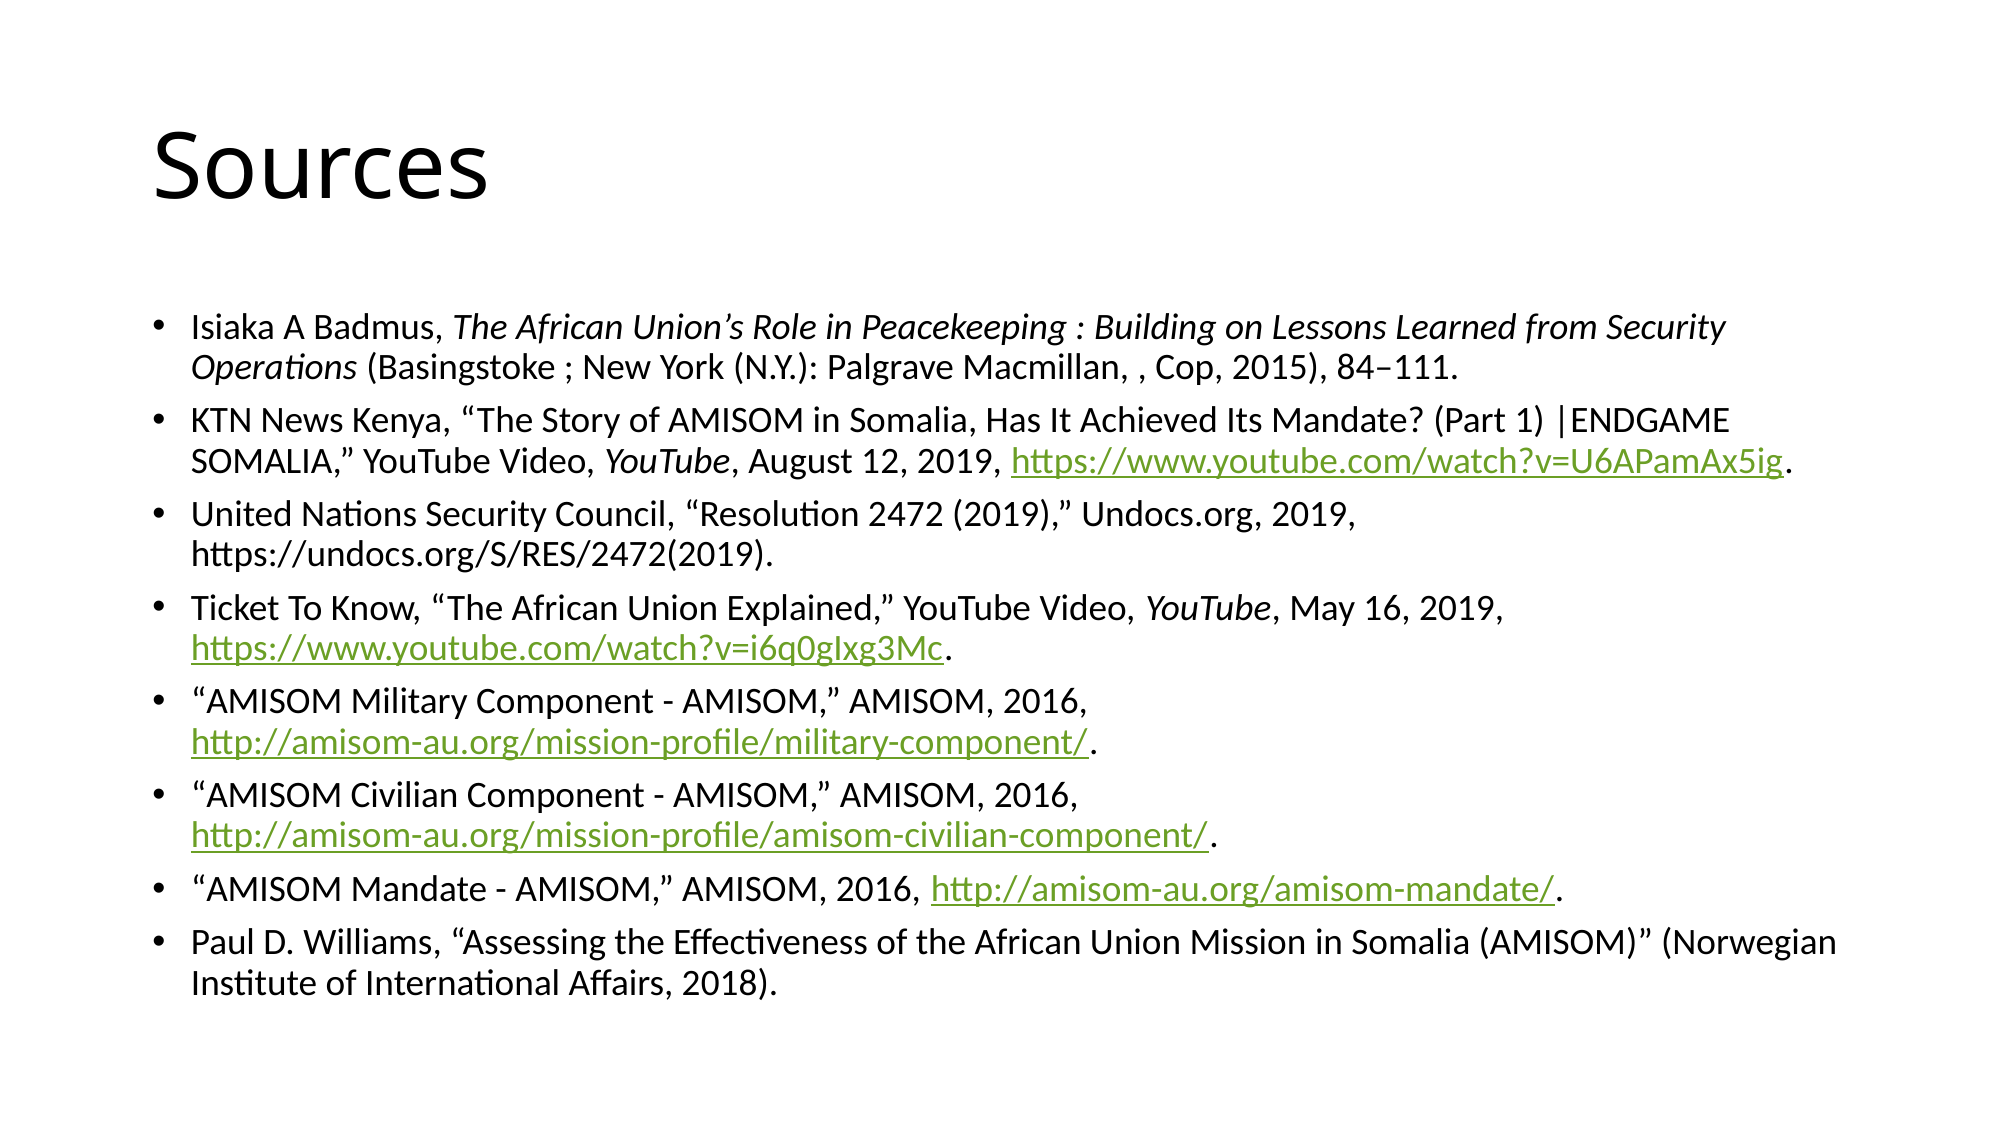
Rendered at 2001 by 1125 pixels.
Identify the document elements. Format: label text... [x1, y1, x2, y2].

title Sources [137, 59, 1863, 278]
list Isiaka A Badmus, The African Union’s Role in Peacekeeping : Building on Lessons Learned from Security Operations (Basingstoke ; New York (N.Y.): Palgrave Macmillan, , Cop, 2015), 84–111. KTN News Kenya, “The Story of AMISOM in Somalia, Has It Achieved Its Mandate? (Part 1) |ENDGAME SOMALIA,” YouTube Video, YouTube, August 12, 2019, https://www.youtube.com/watch?v=U6APamAx5ig. United Nations Security Council, “Resolution 2472 (2019),” Undocs.org, 2019, https://undocs.org/S/RES/2472(2019). Ticket To Know, “The African Union Explained,” YouTube Video, YouTube, May 16, 2019, https://www.youtube.com/watch?v=i6q0gIxg3Mc. “AMISOM Military Component - AMISOM,” AMISOM, 2016, http://amisom-au.org/mission-profile/military-component/. “AMISOM Civilian Component - AMISOM,” AMISOM, 2016, http://amisom-au.org/mission-profile/amisom-civilian-component/. “AMISOM Mandate - AMISOM,” AMISOM, 2016, http://amisom-au.org/amisom-mandate/. Paul D. Williams, “Assessing the Effectiveness of the African Union Mission in Somalia (AMISOM)” (Norwegian Institute of International Affairs, 2018). [137, 299, 1863, 1014]
